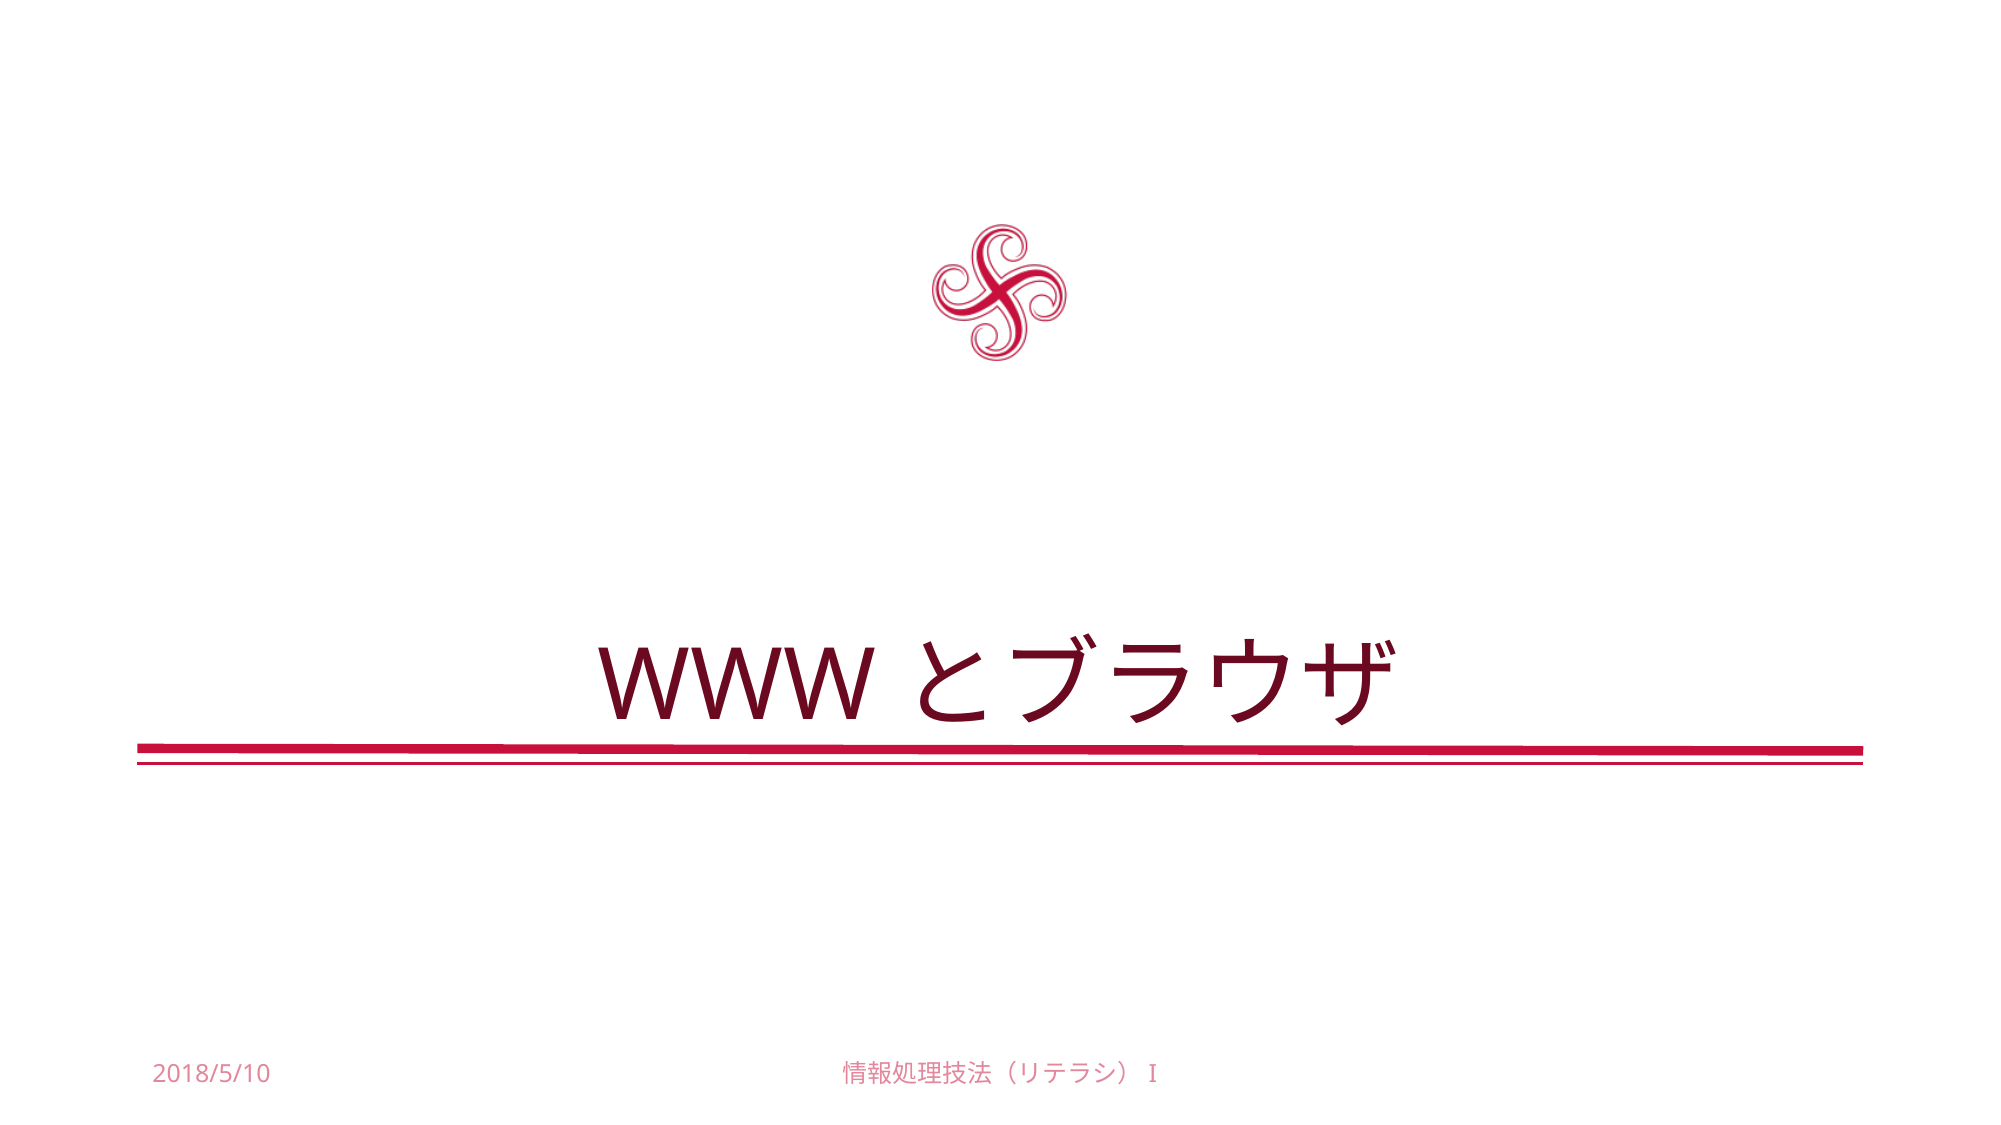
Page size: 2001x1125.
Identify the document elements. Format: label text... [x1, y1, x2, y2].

title WWWとブラウザ [137, 280, 1862, 749]
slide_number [137, 1042, 588, 1103]
picture [928, 219, 1072, 280]
footer 情報処理技法（リテラシ）I [662, 1042, 1338, 1103]
